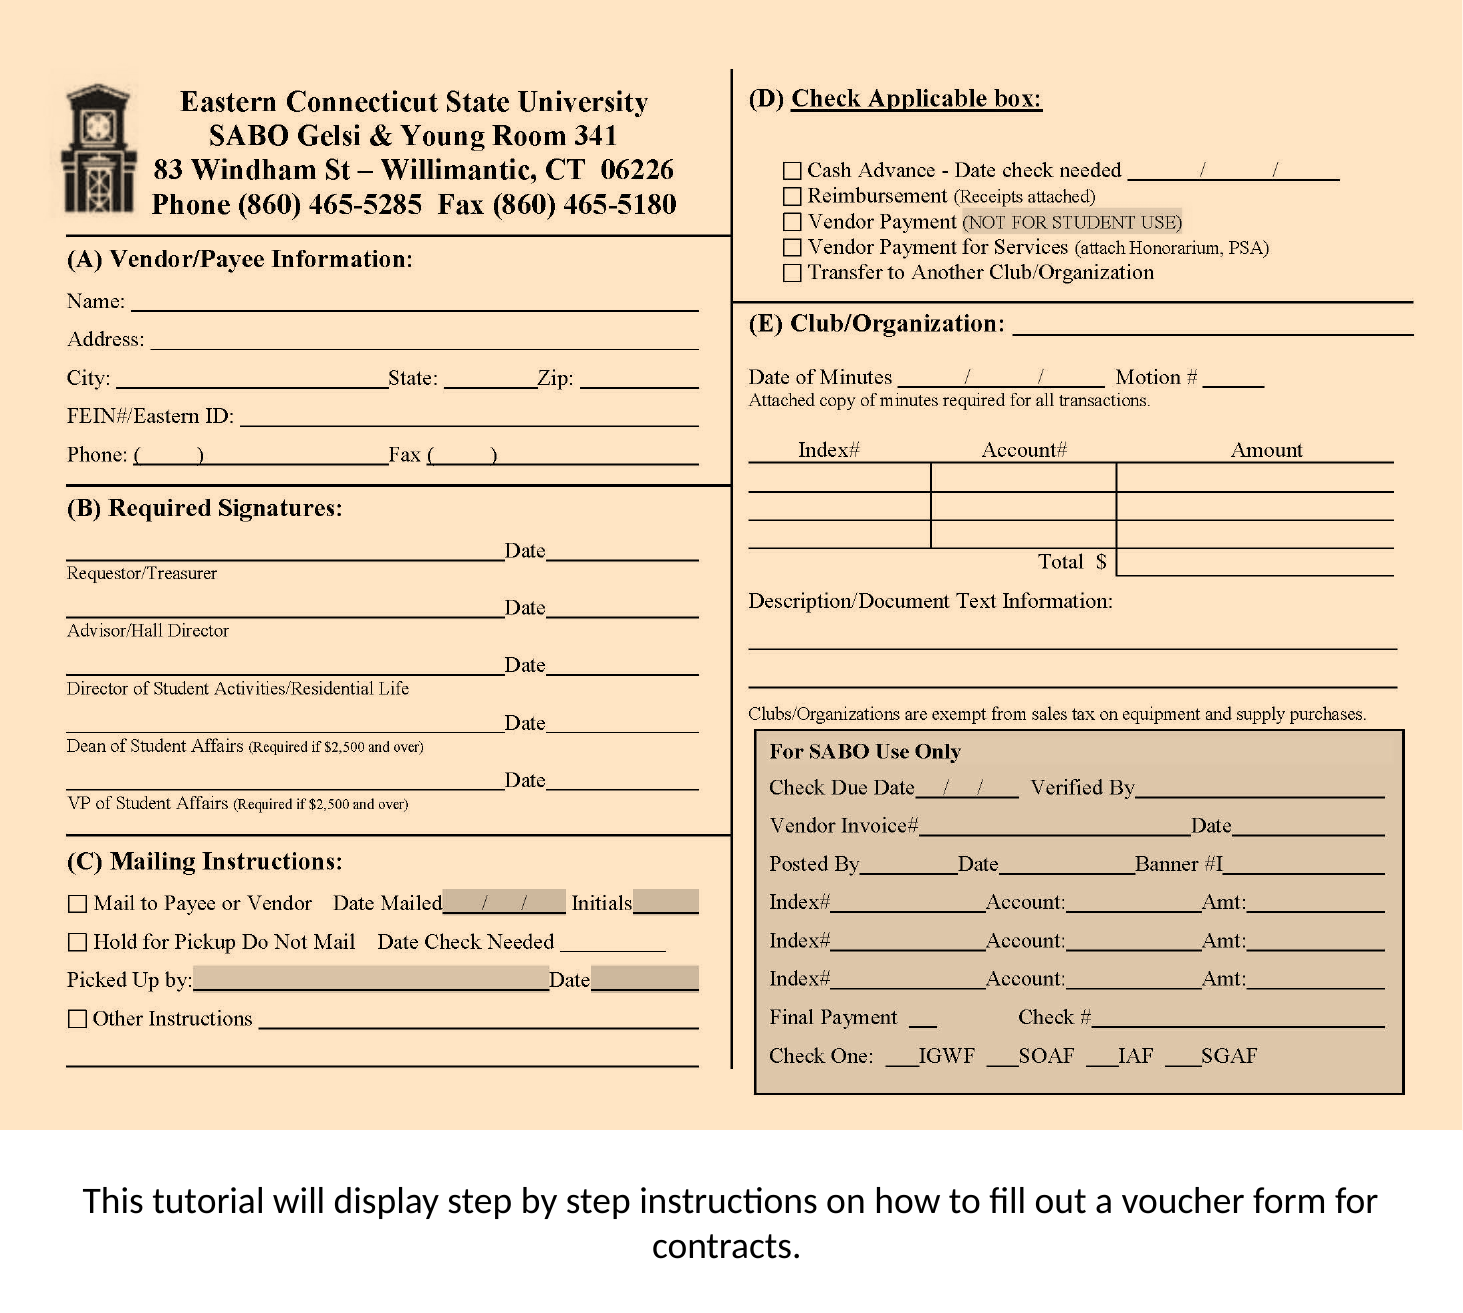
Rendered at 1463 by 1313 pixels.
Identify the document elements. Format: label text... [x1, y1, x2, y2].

picture [0, 0, 1463, 1131]
text_box This tutorial will display step by step instructions on how to fill out a voucher form for contracts. [0, 1131, 1463, 1313]
